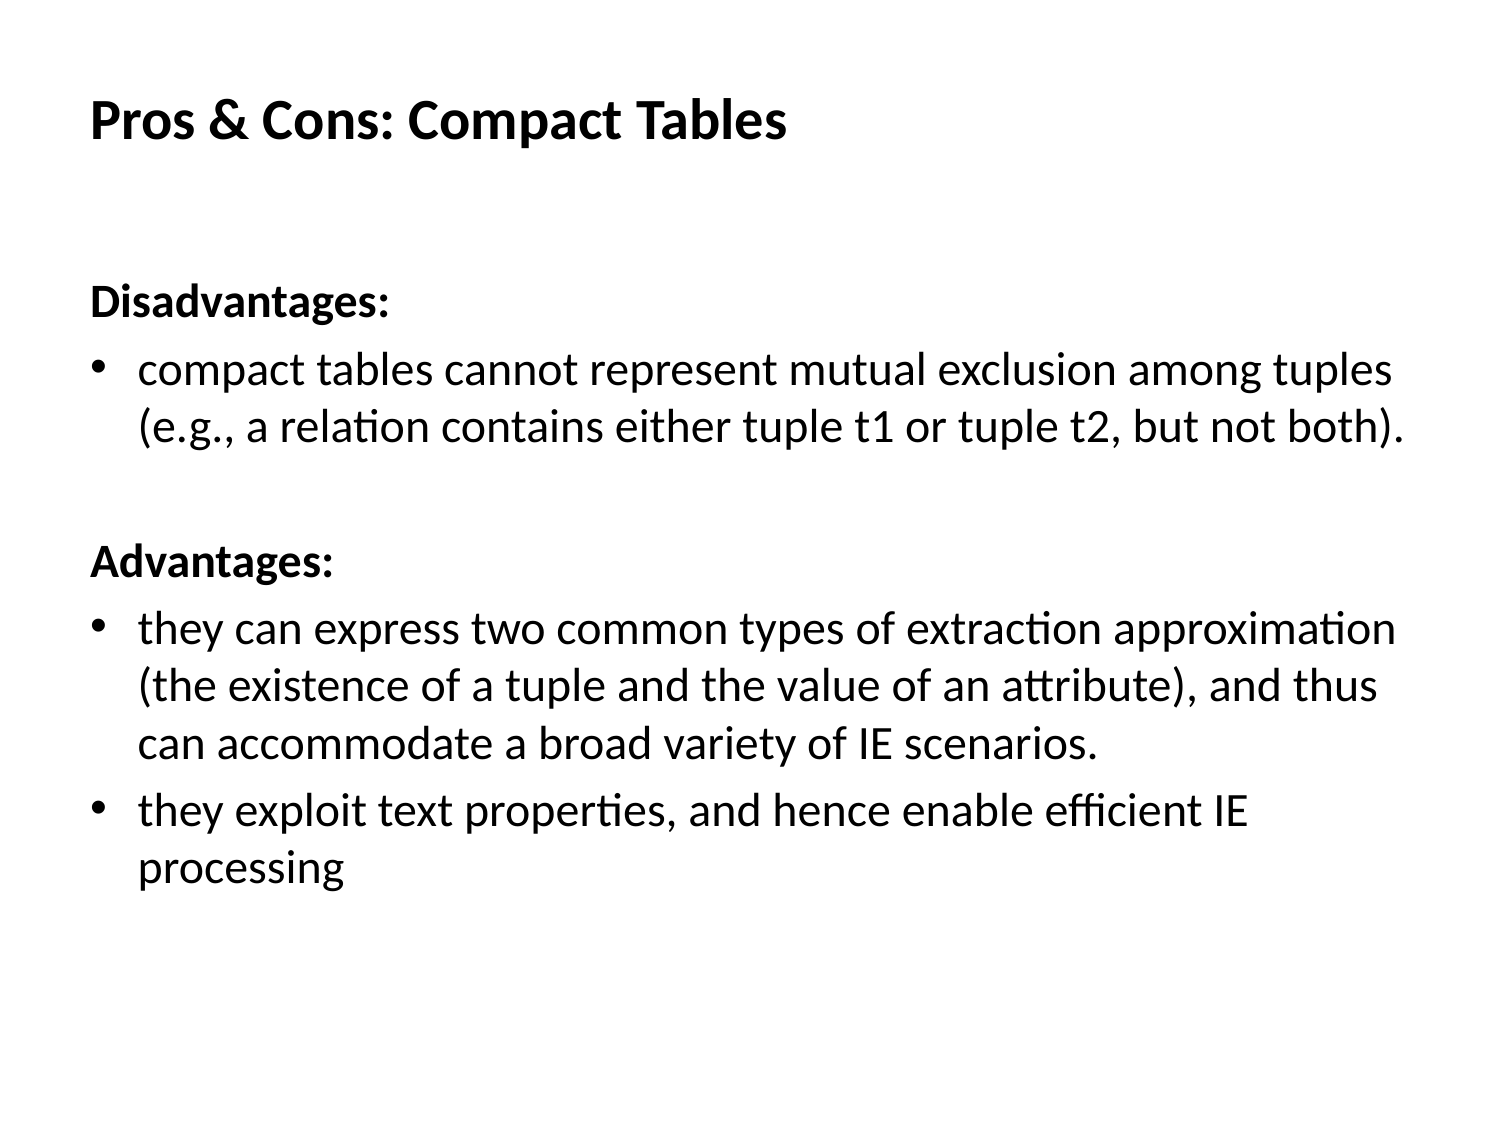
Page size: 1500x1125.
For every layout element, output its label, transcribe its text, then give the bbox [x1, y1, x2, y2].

title Pros & Cons: Compact Tables [75, 45, 1425, 188]
list Disadvantages: compact tables cannot represent mutual exclusion among tuples (e.g., a relation contains either tuple t1 or tuple t2, but not both). Advantages: they can express two common types of extraction approximation (the existence of a tuple and the value of an attribute), and thus can accommodate a broad variety of IE scenarios. they exploit text properties, and hence enable efficient IE processing [75, 262, 1425, 1005]
